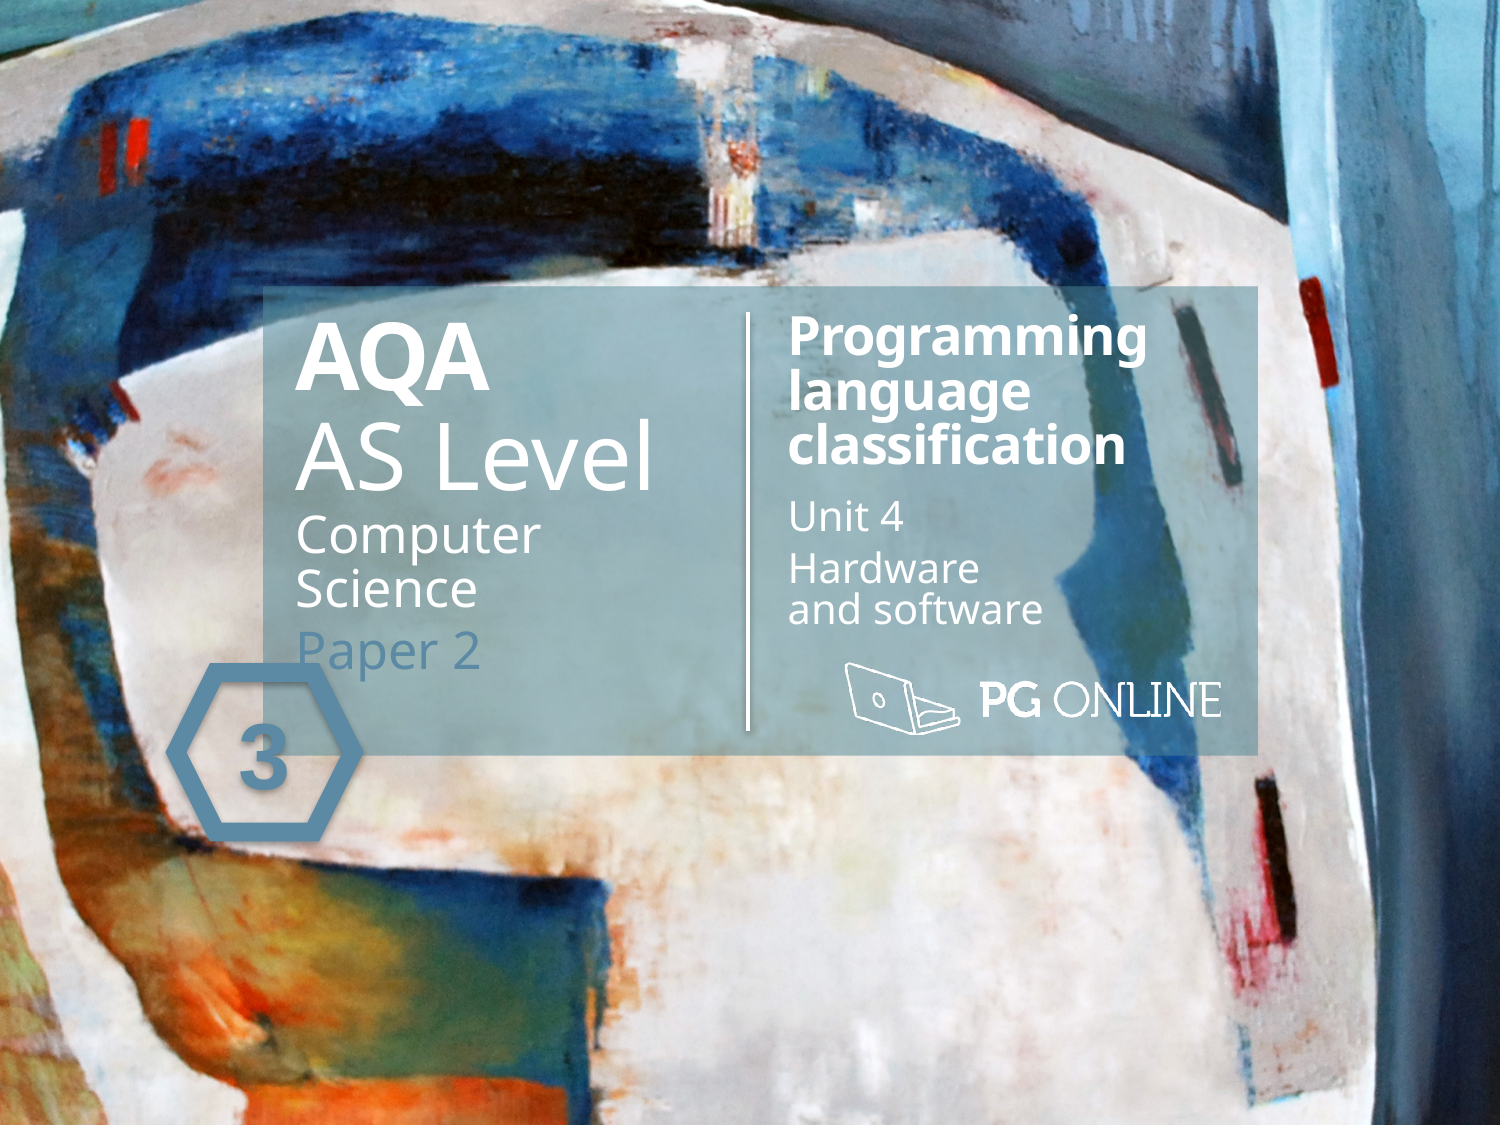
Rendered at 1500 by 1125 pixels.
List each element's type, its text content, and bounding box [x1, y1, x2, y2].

list AQA AS Level Computer Science Paper 2 [295, 302, 747, 664]
list Programming language classification Unit 4 Hardware and software [787, 305, 1242, 667]
picture [0, 0, 1500, 1125]
